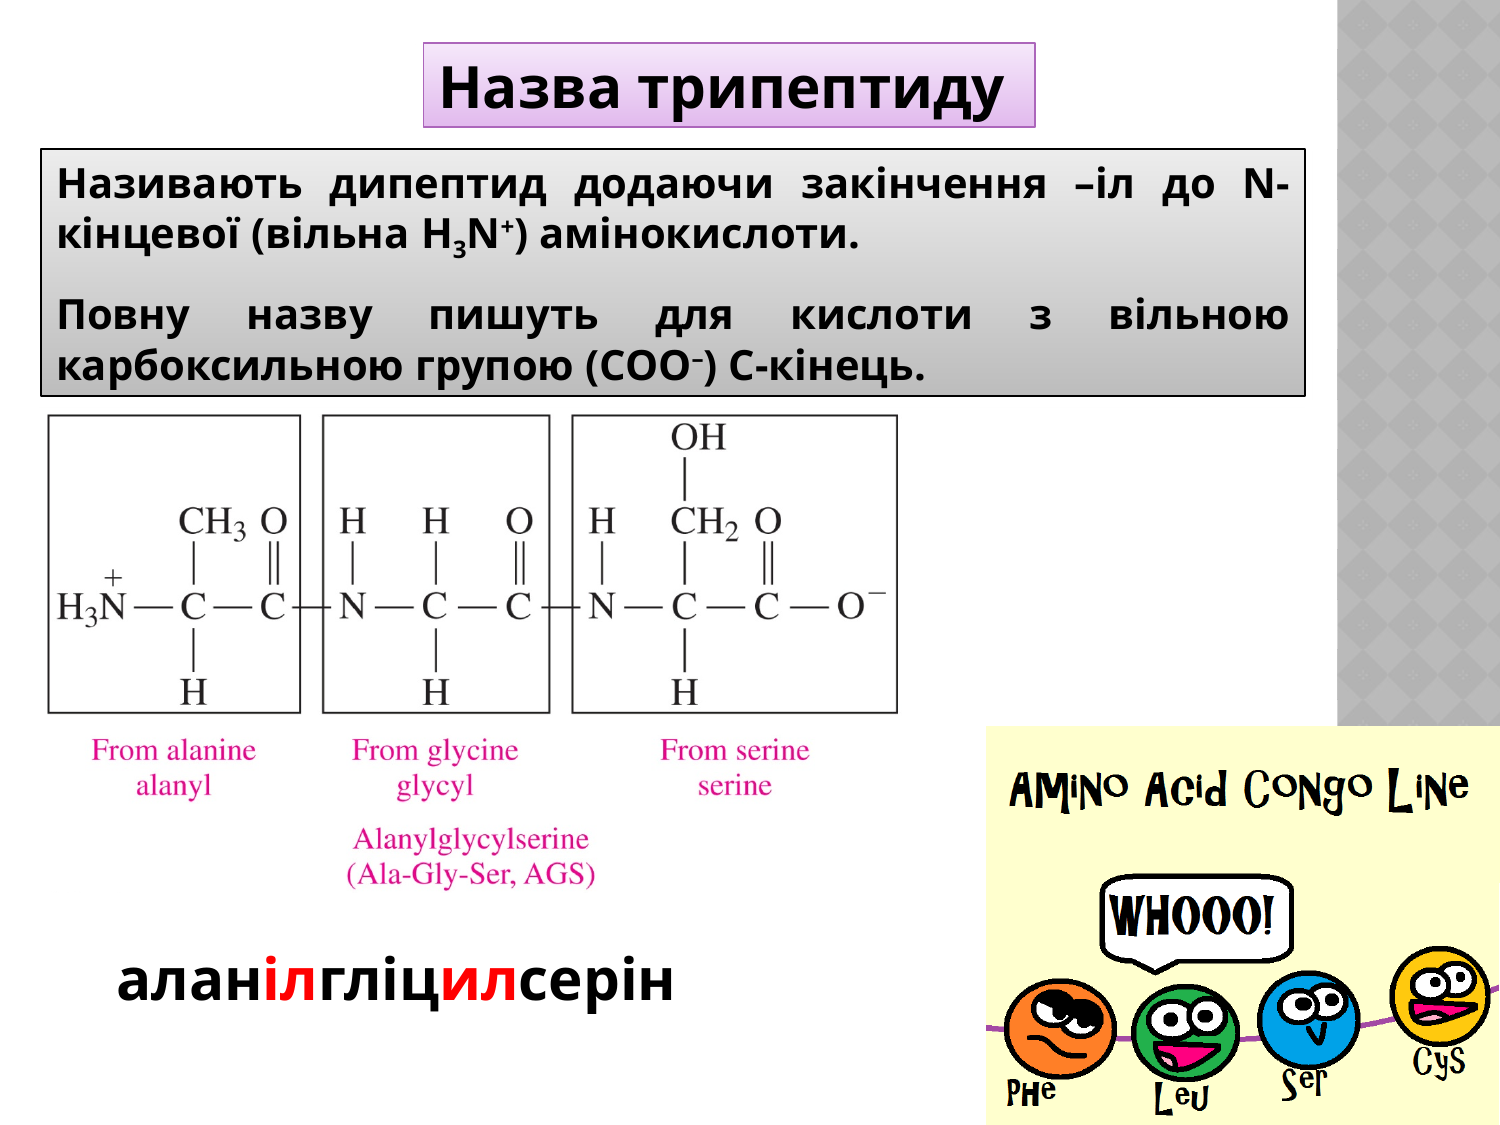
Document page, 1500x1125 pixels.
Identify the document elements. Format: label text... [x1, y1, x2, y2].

text_box аланілгліцилсерін [101, 934, 692, 1020]
text_box Називають дипептид додаючи закінчення –іл до N-кінцевої (вільна H3N+) амінокислоти. Повну назву пишуть для кислоти з вільною карбоксильною групою (COO–) C-кінець. [40, 148, 1306, 397]
picture [985, 726, 1500, 1125]
text_box Назва трипептиду [423, 42, 1036, 128]
picture [40, 408, 905, 893]
